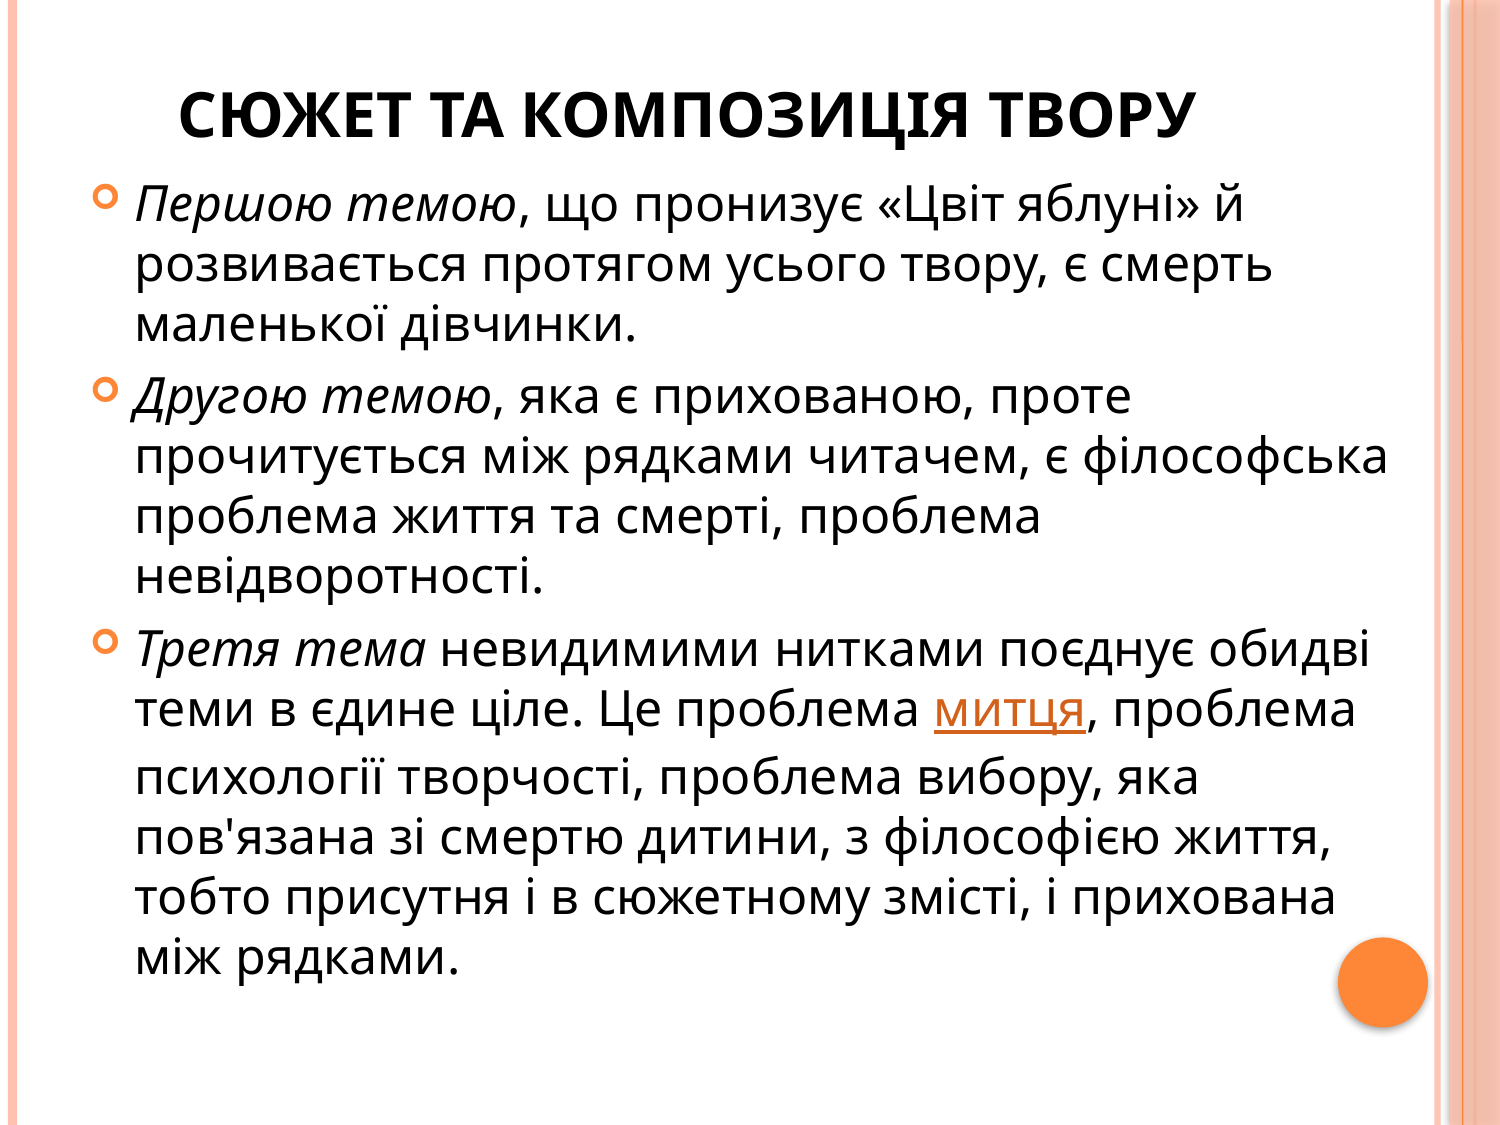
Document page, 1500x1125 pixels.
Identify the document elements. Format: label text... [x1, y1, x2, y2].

title Сюжет та композиція твору [75, 45, 1300, 164]
list Першою темою, що пронизує «Цвіт яблуні» й розвивається протягом усього твору, є смерть маленької дівчинки. Другою темою, яка є прихованою, проте прочитується між рядками читачем, є філософська проблема життя та смерті, проблема невідворотності. Третя тема невидимими нитками поєднує обидві теми в єдине ціле. Це проблема митця, проблема психології творчості, проблема вибору, яка пов'язана зі смертю дитини, з філософією життя, тобто присутня і в сюжетному змісті, і прихована між рядками. [75, 164, 1442, 1062]
